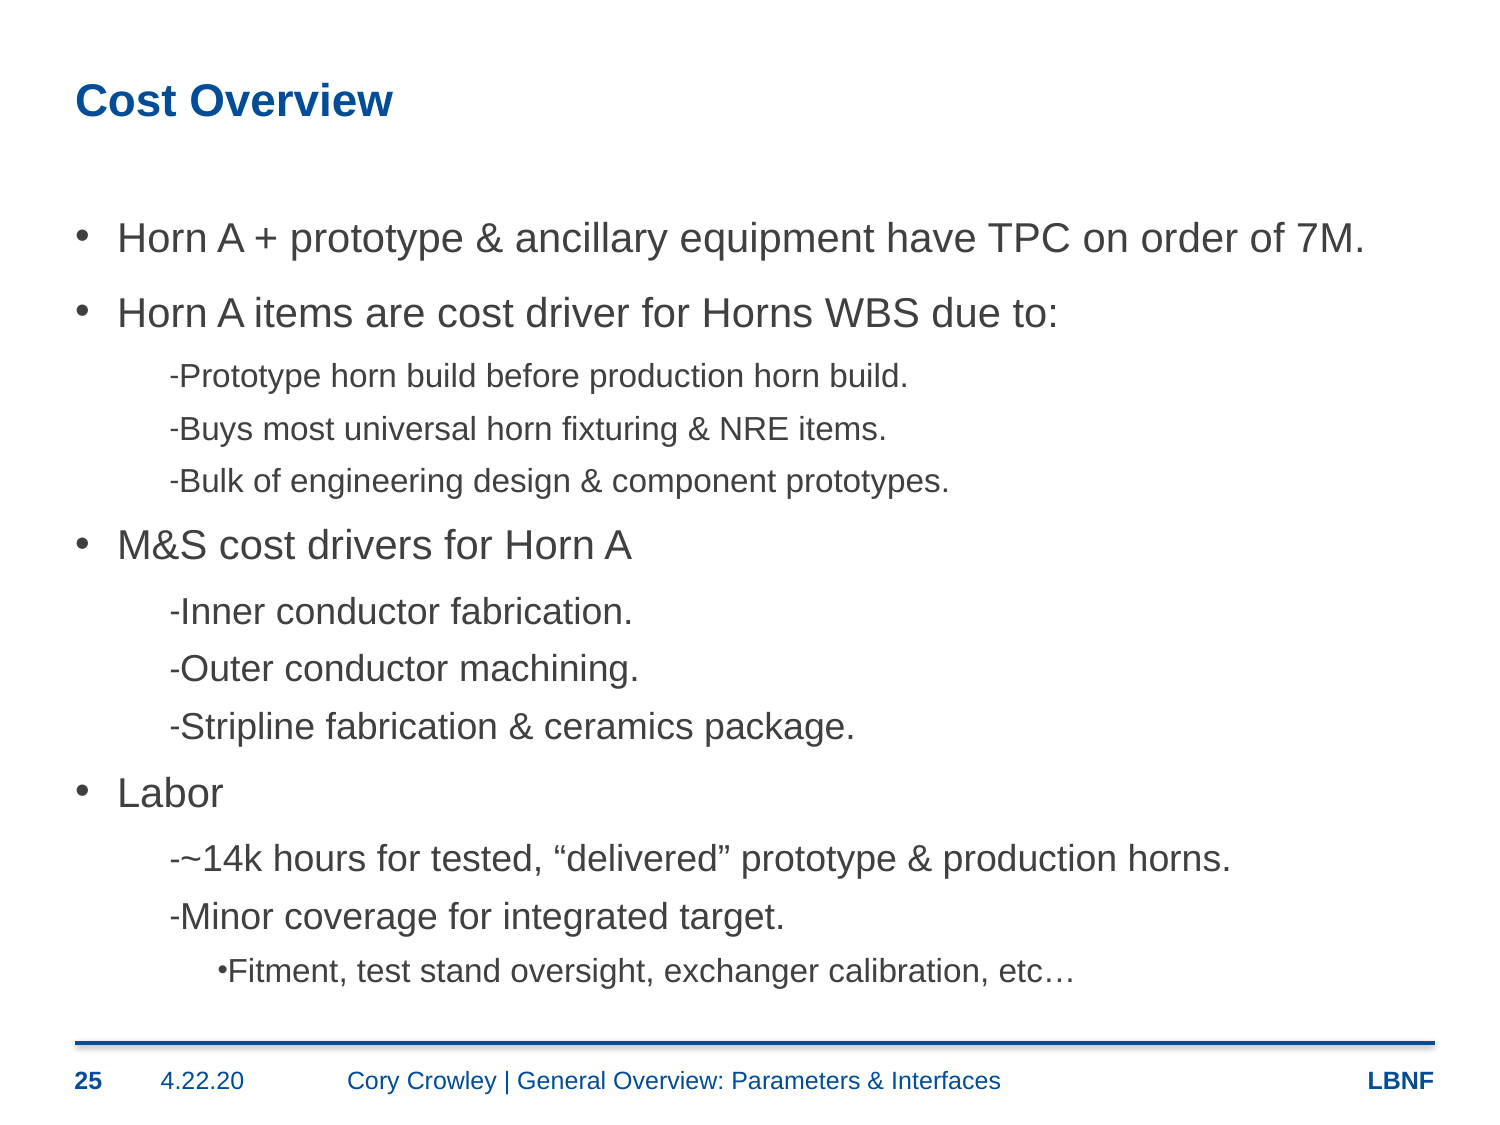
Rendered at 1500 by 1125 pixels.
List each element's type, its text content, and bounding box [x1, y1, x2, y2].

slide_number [160, 1064, 347, 1096]
footer Cory Crowley | General Overview: Parameters & Interfaces [347, 1064, 1269, 1096]
title Cost Overview [75, 70, 1436, 165]
list Horn A + prototype & ancillary equipment have TPC on order of 7M. Horn A items are cost driver for Horns WBS due to: Prototype horn build before production horn build. Buys most universal horn fixturing & NRE items. Bulk of engineering design & component prototypes. M&S cost drivers for Horn A Inner conductor fabrication. Outer conductor machining. Stripline fabrication & ceramics package. Labor ~14k hours for tested, “delivered” prototype & production horns. Minor coverage for integrated target. Fitment, test stand oversight, exchanger calibration, etc… [75, 203, 1436, 1022]
slide_number 25 [74, 1064, 160, 1096]
